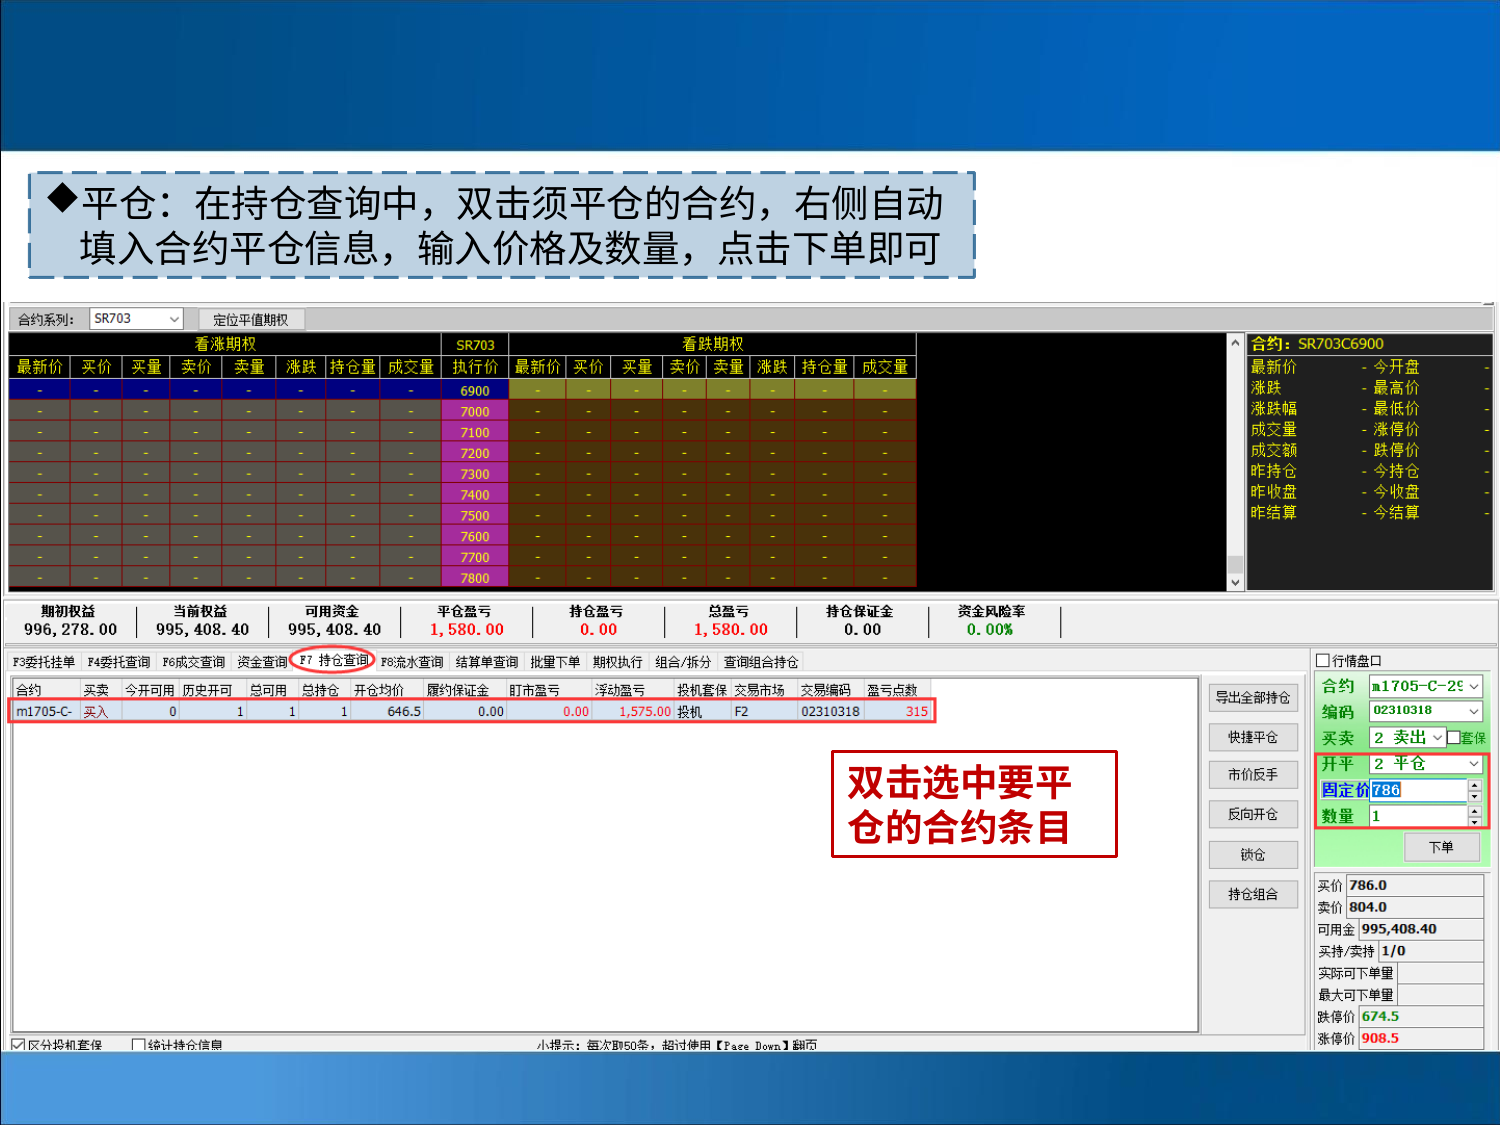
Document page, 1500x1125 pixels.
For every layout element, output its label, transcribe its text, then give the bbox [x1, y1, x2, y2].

text_box 平仓：在持仓查询中，双击须平仓的合约，右侧自动填入合约平仓信息，输入价格及数量，点击下单即可 [29, 172, 975, 278]
picture [0, 0, 1500, 1125]
